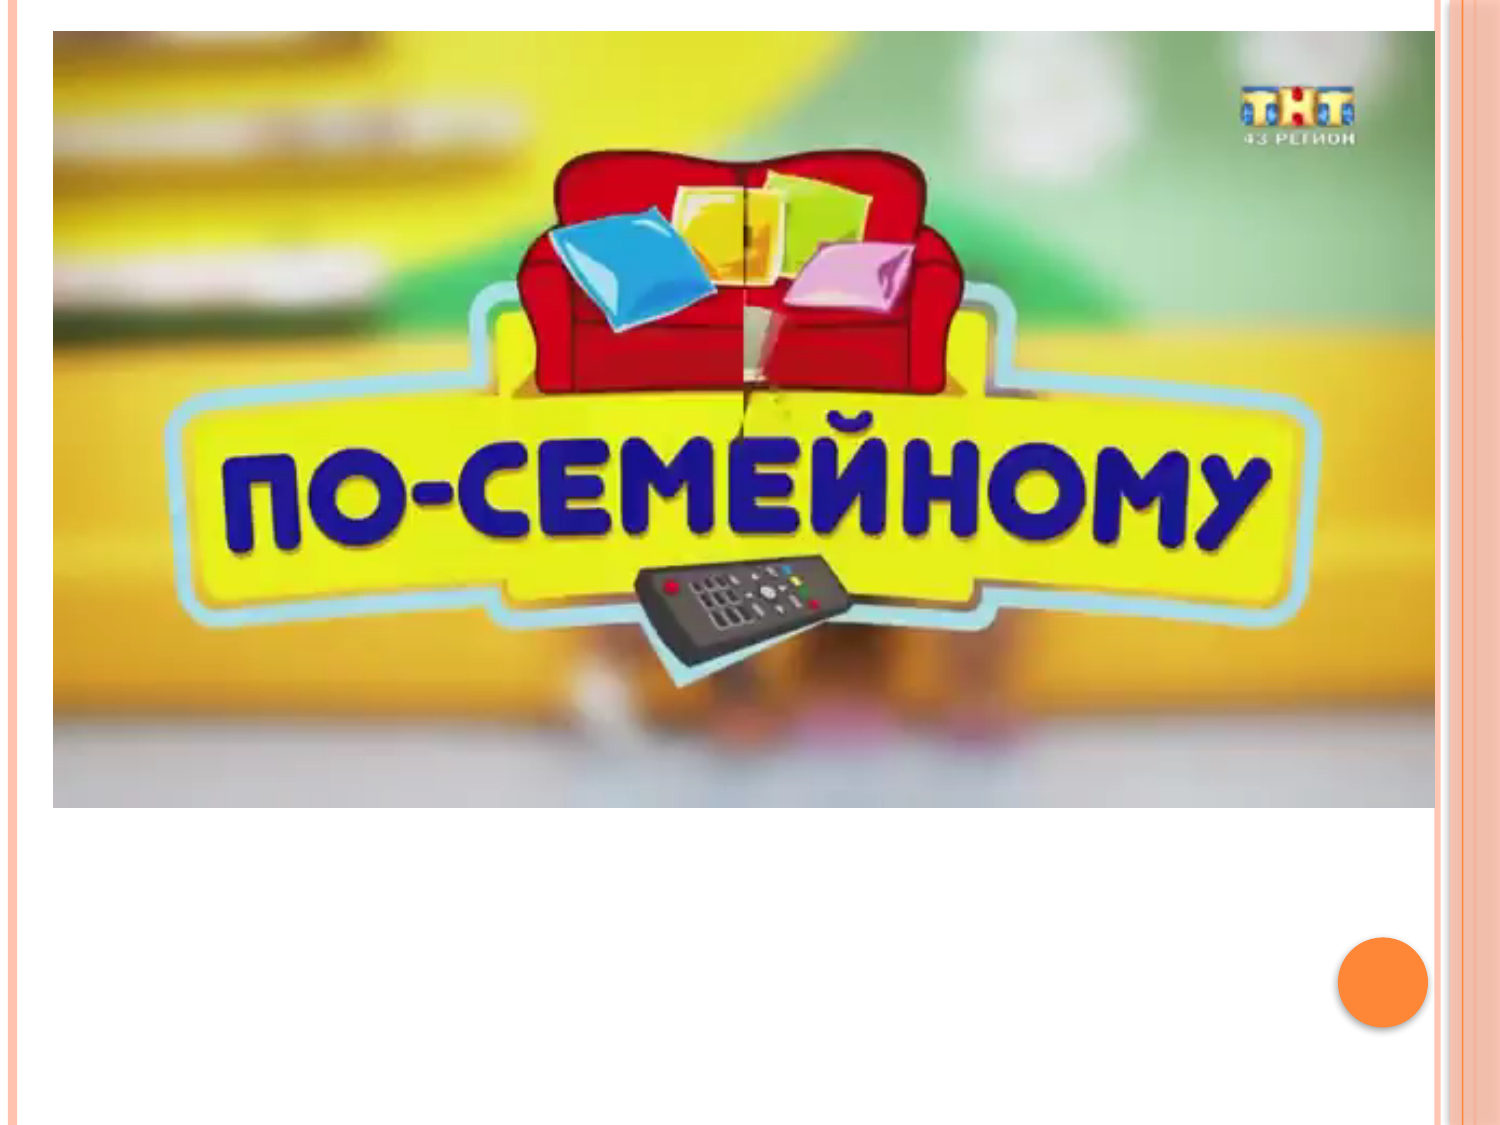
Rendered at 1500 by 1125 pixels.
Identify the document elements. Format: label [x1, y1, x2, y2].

text_box [52, 30, 1436, 809]
